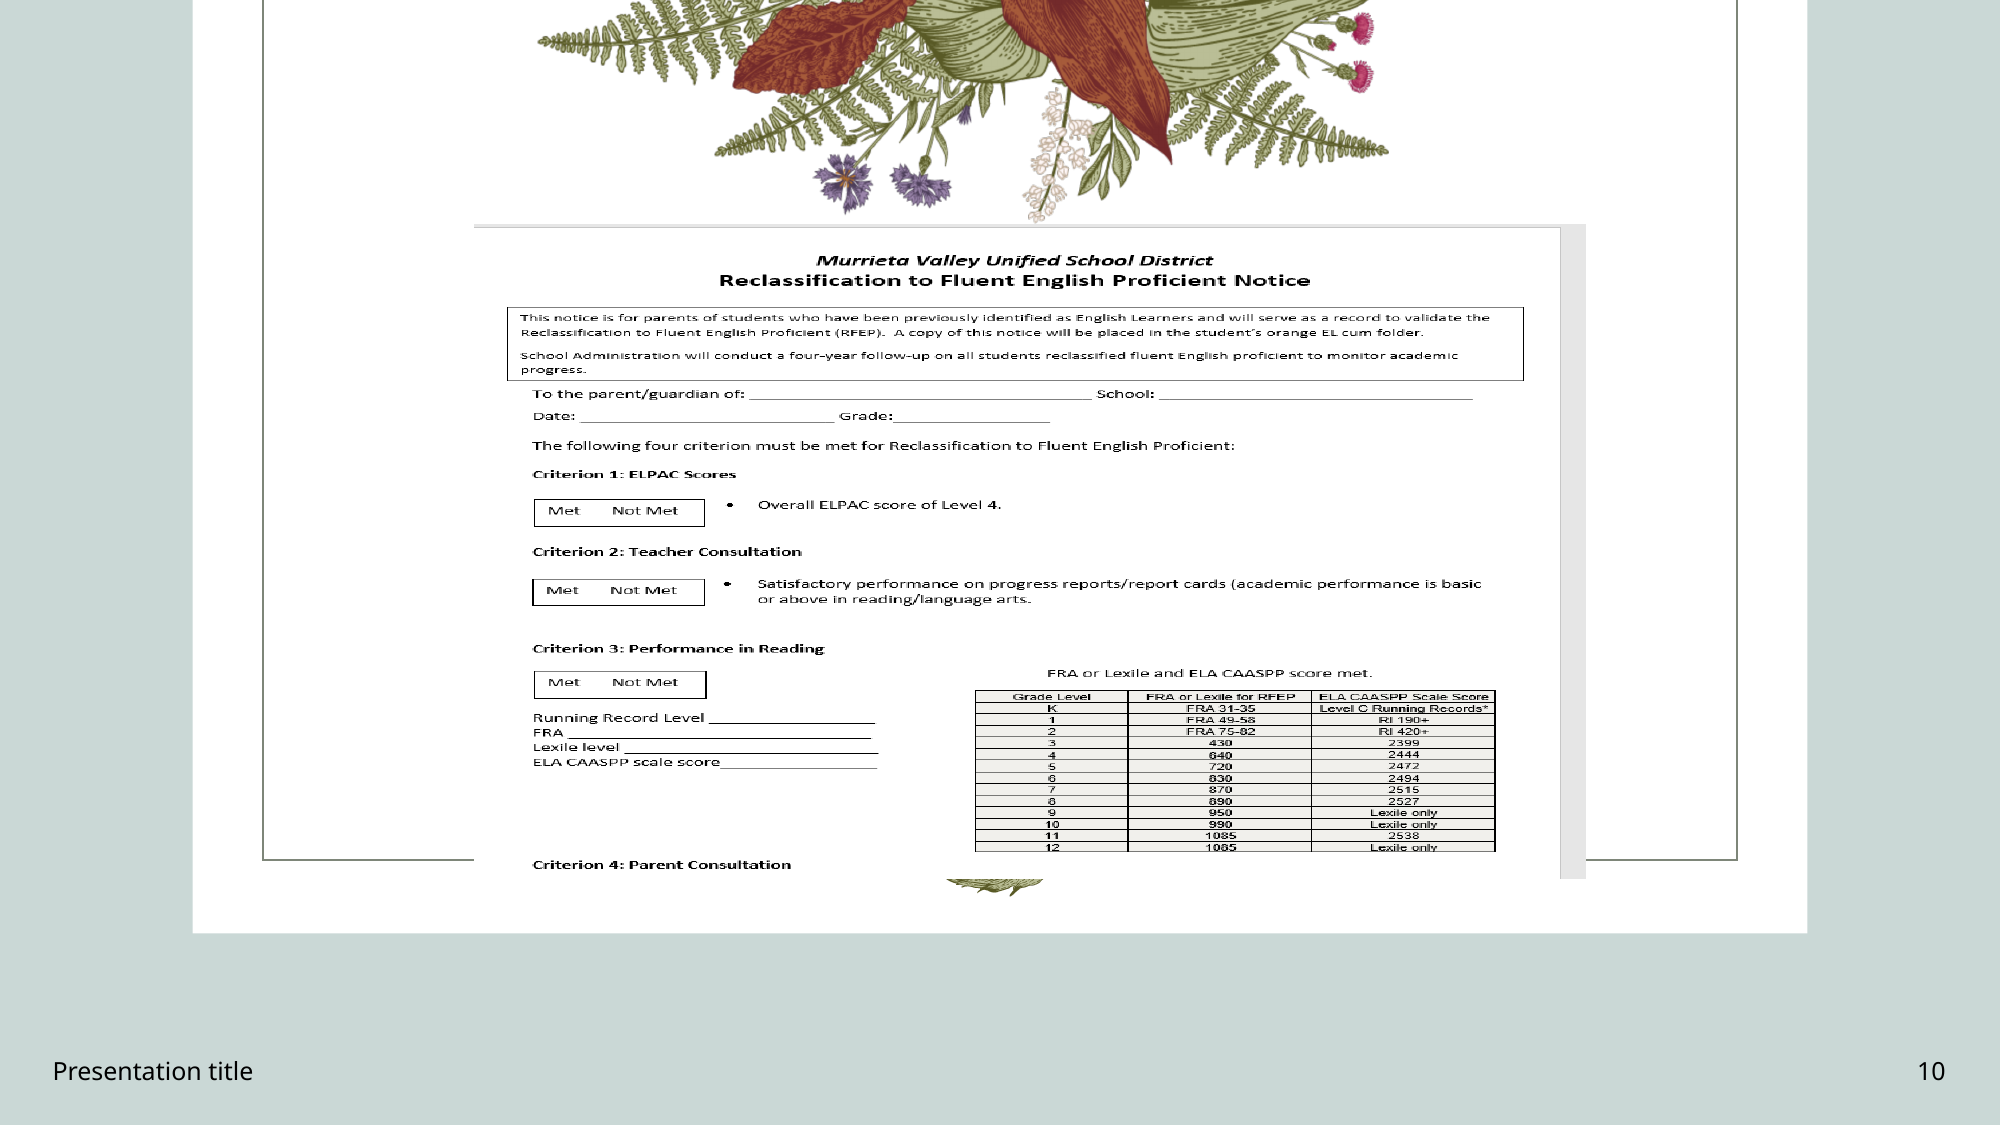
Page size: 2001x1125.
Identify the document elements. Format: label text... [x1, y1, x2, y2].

slide_number 10 [1510, 1042, 1961, 1103]
footer Presentation title [37, 1042, 713, 1103]
picture [474, 0, 1586, 897]
